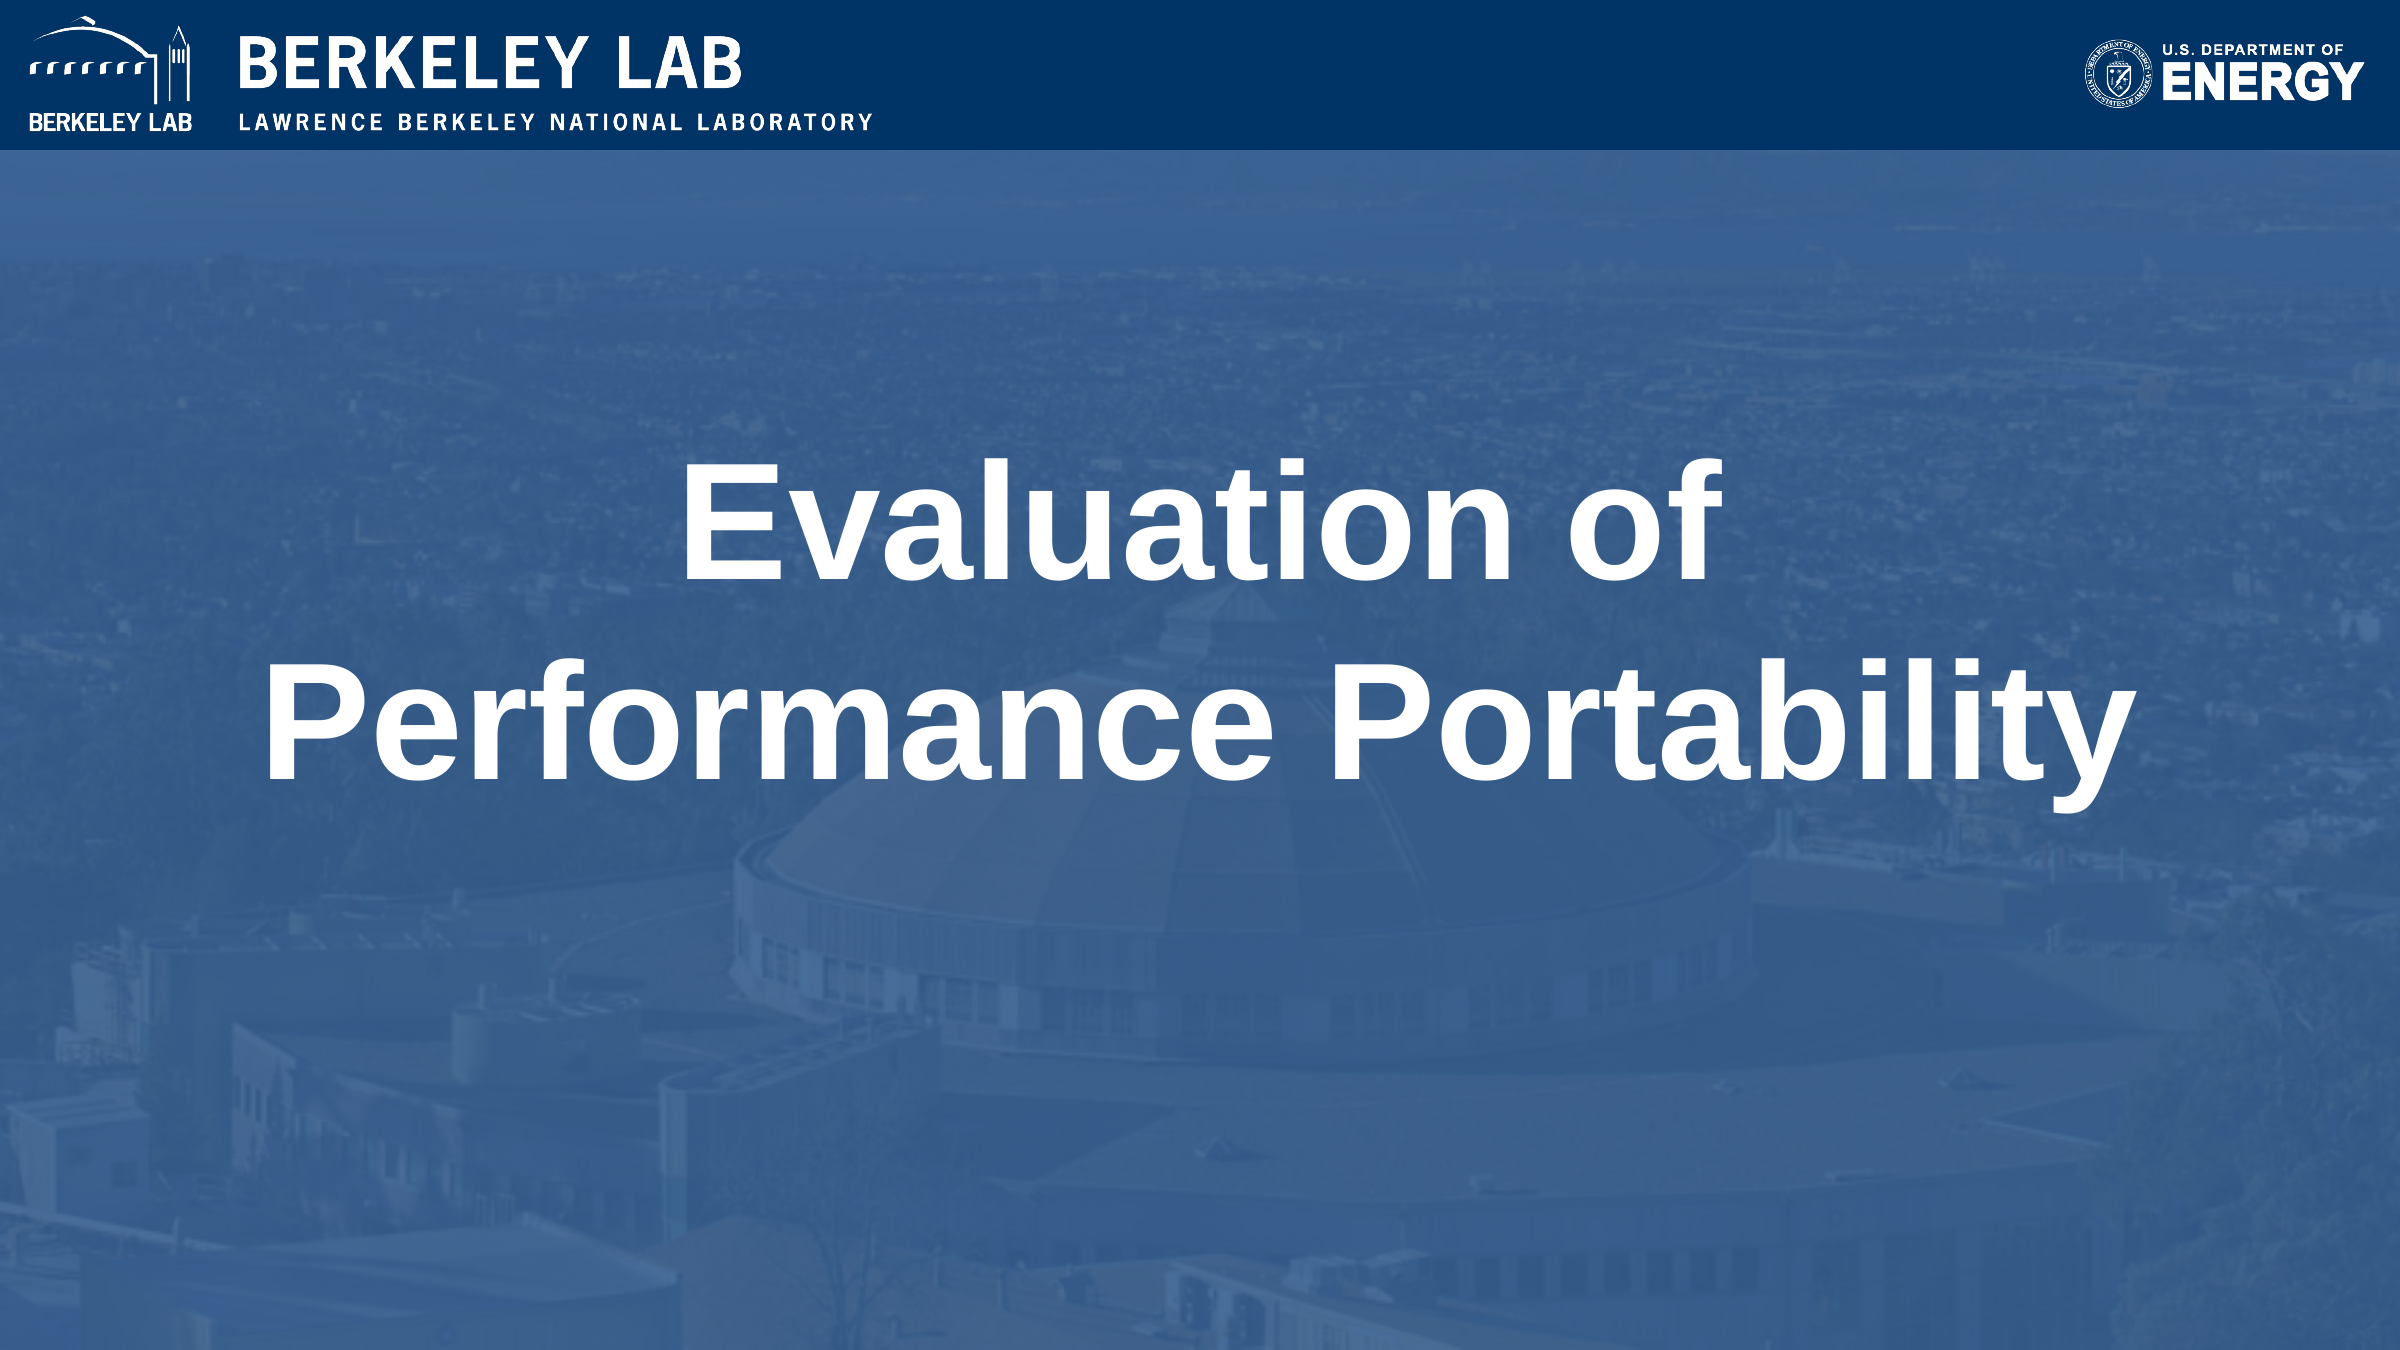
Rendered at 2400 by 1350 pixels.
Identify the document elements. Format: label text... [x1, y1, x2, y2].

title Evaluation of Performance Portability [149, 412, 2251, 676]
picture [0, 0, 940, 149]
picture [2021, 0, 2400, 149]
